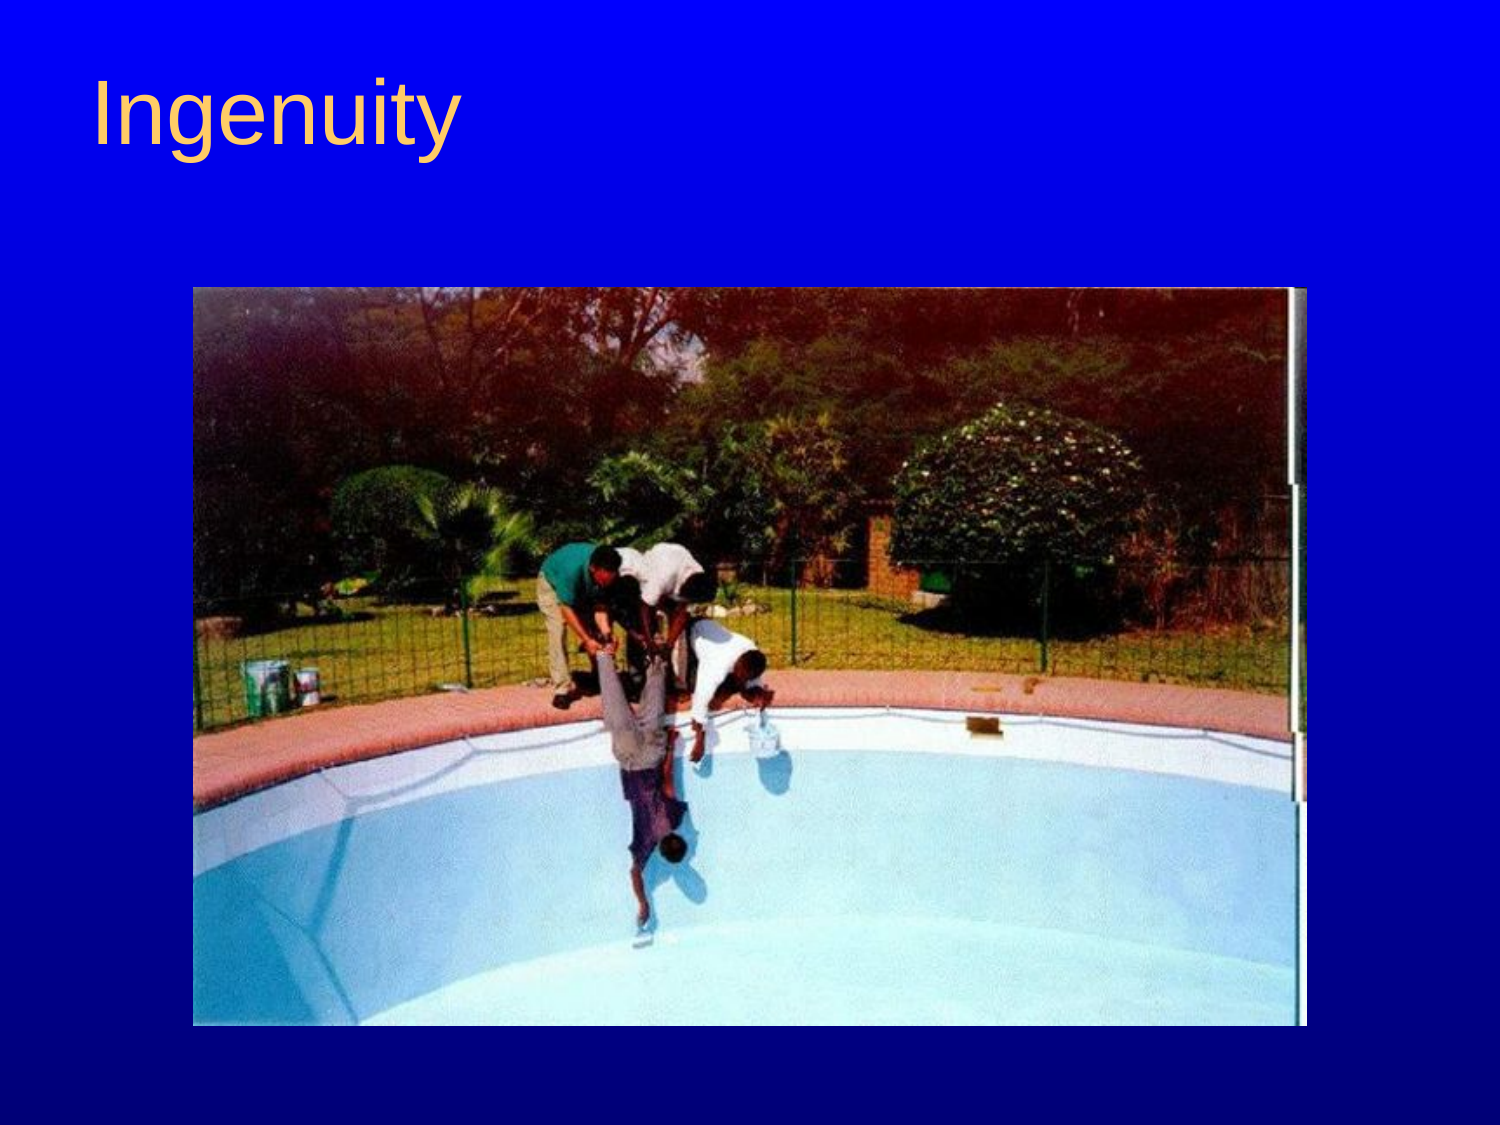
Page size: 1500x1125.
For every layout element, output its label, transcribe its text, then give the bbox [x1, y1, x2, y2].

title Ingenuity [75, 45, 1425, 233]
picture [193, 287, 1307, 1026]
